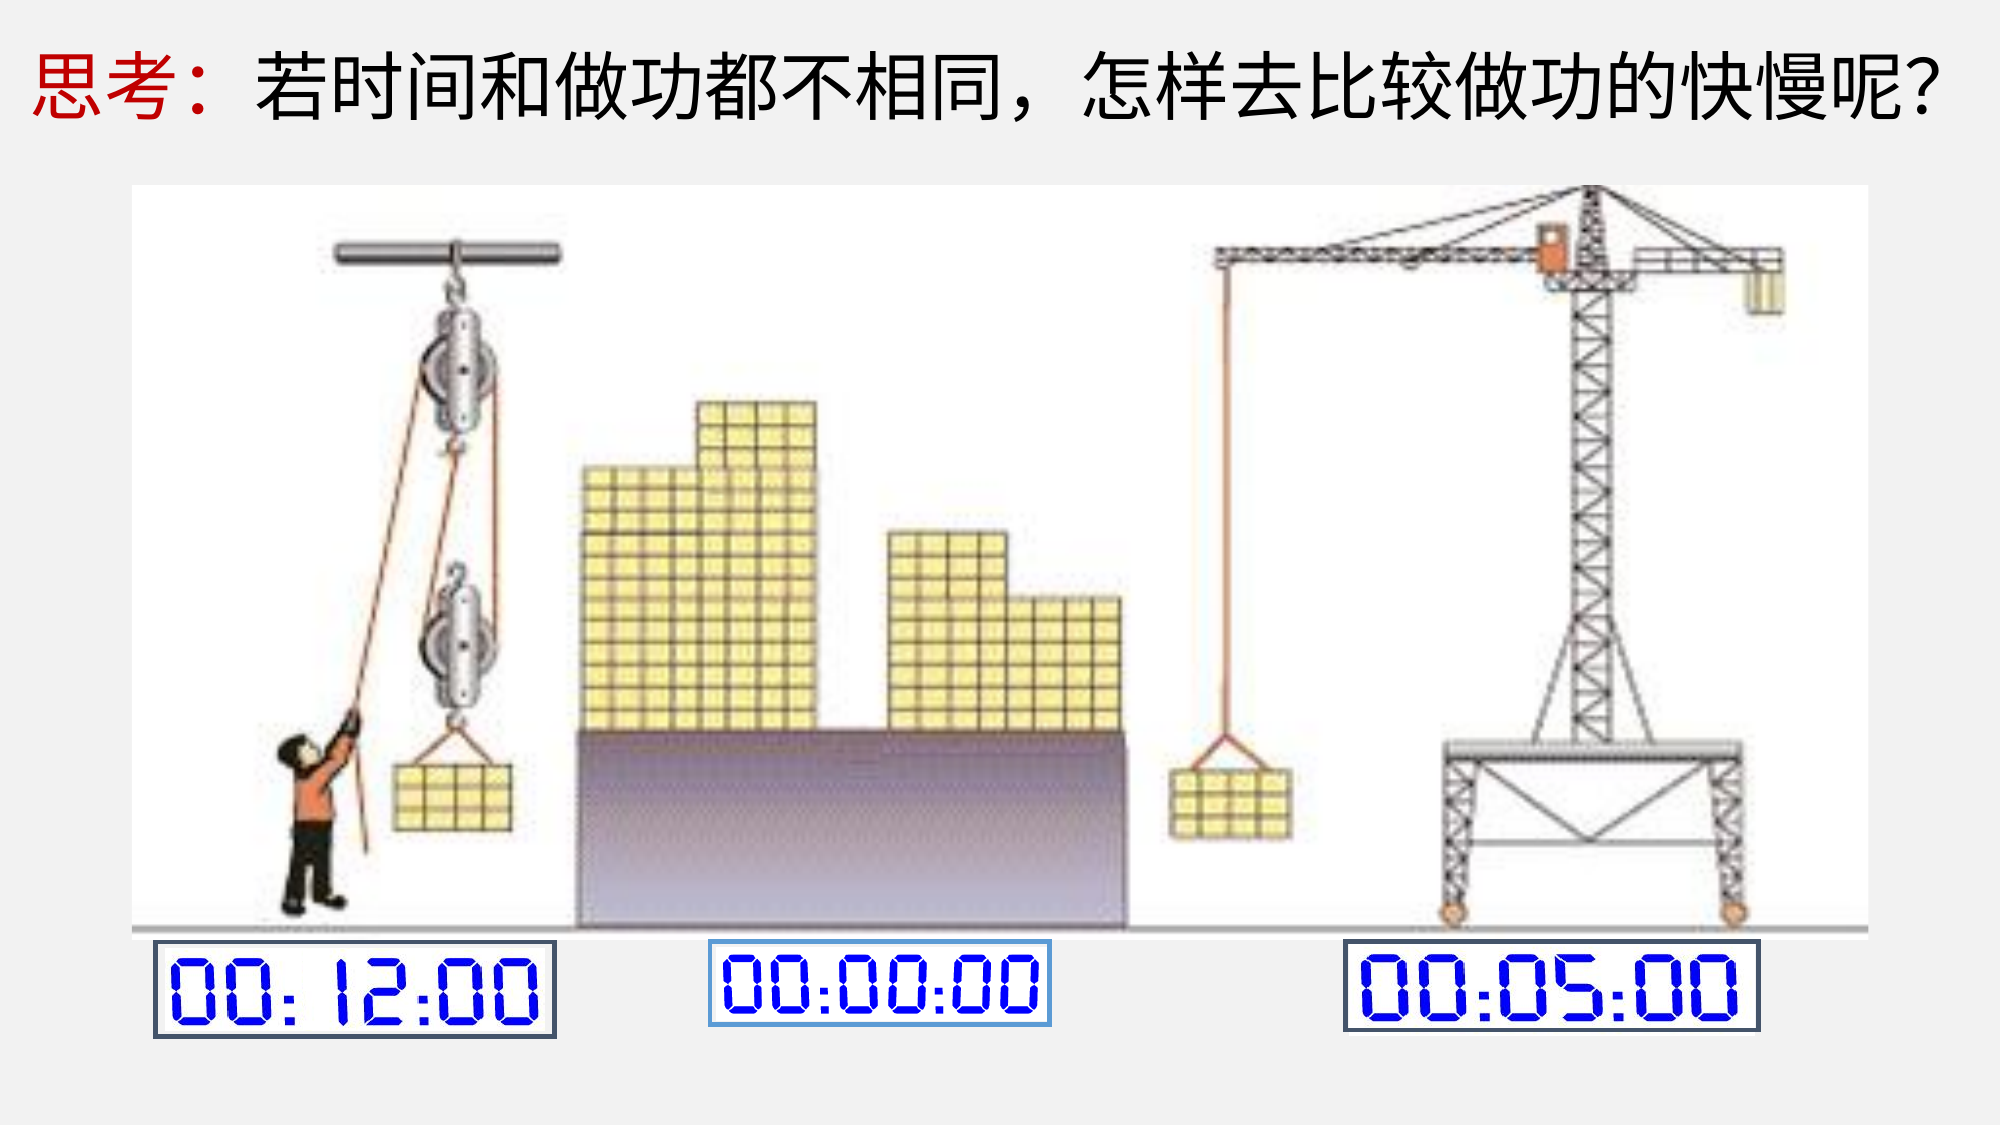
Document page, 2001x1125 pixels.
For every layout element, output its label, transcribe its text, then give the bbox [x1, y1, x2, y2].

text_box 思考：若时间和做功都不相同，怎样去比较做功的快慢呢？ [14, 14, 1975, 137]
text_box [131, 185, 1869, 1037]
